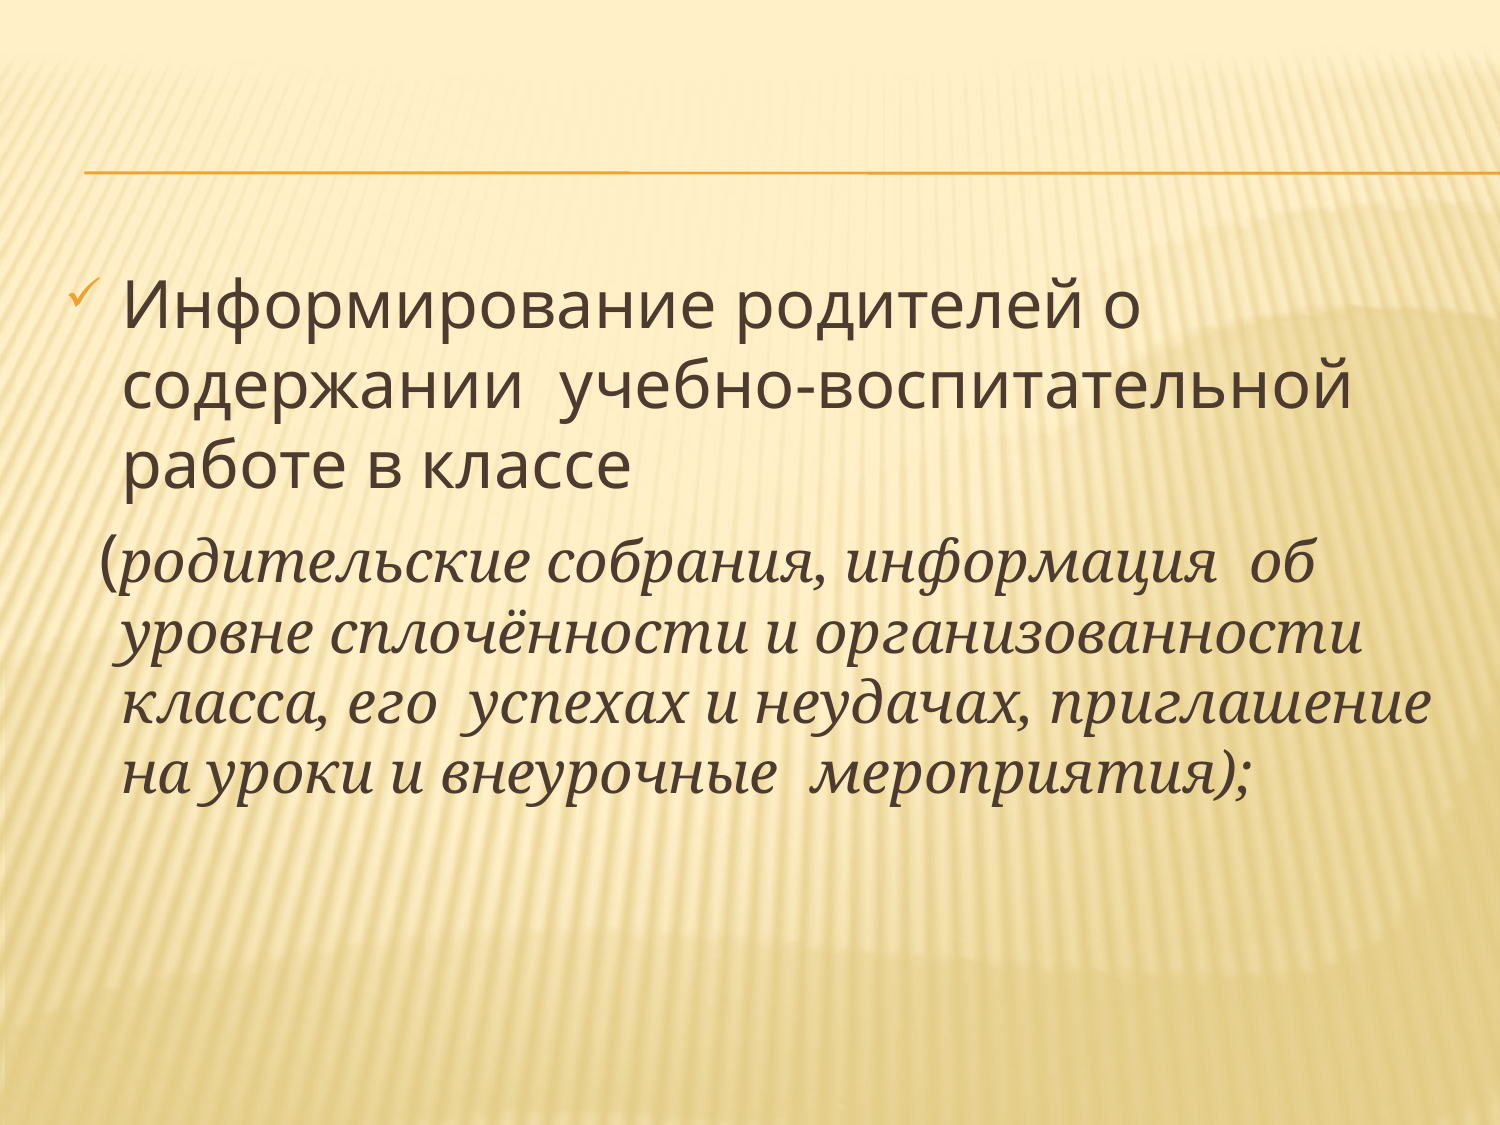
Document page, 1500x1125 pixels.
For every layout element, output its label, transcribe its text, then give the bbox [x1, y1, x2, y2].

list Информирование родителей о содержании учебно-воспитательной работе в классе (родительские собрания, информация об уровне сплочённости и организованности класса, его успехах и неудачах, приглашение на уроки и внеурочные мероприятия); [50, 254, 1475, 998]
